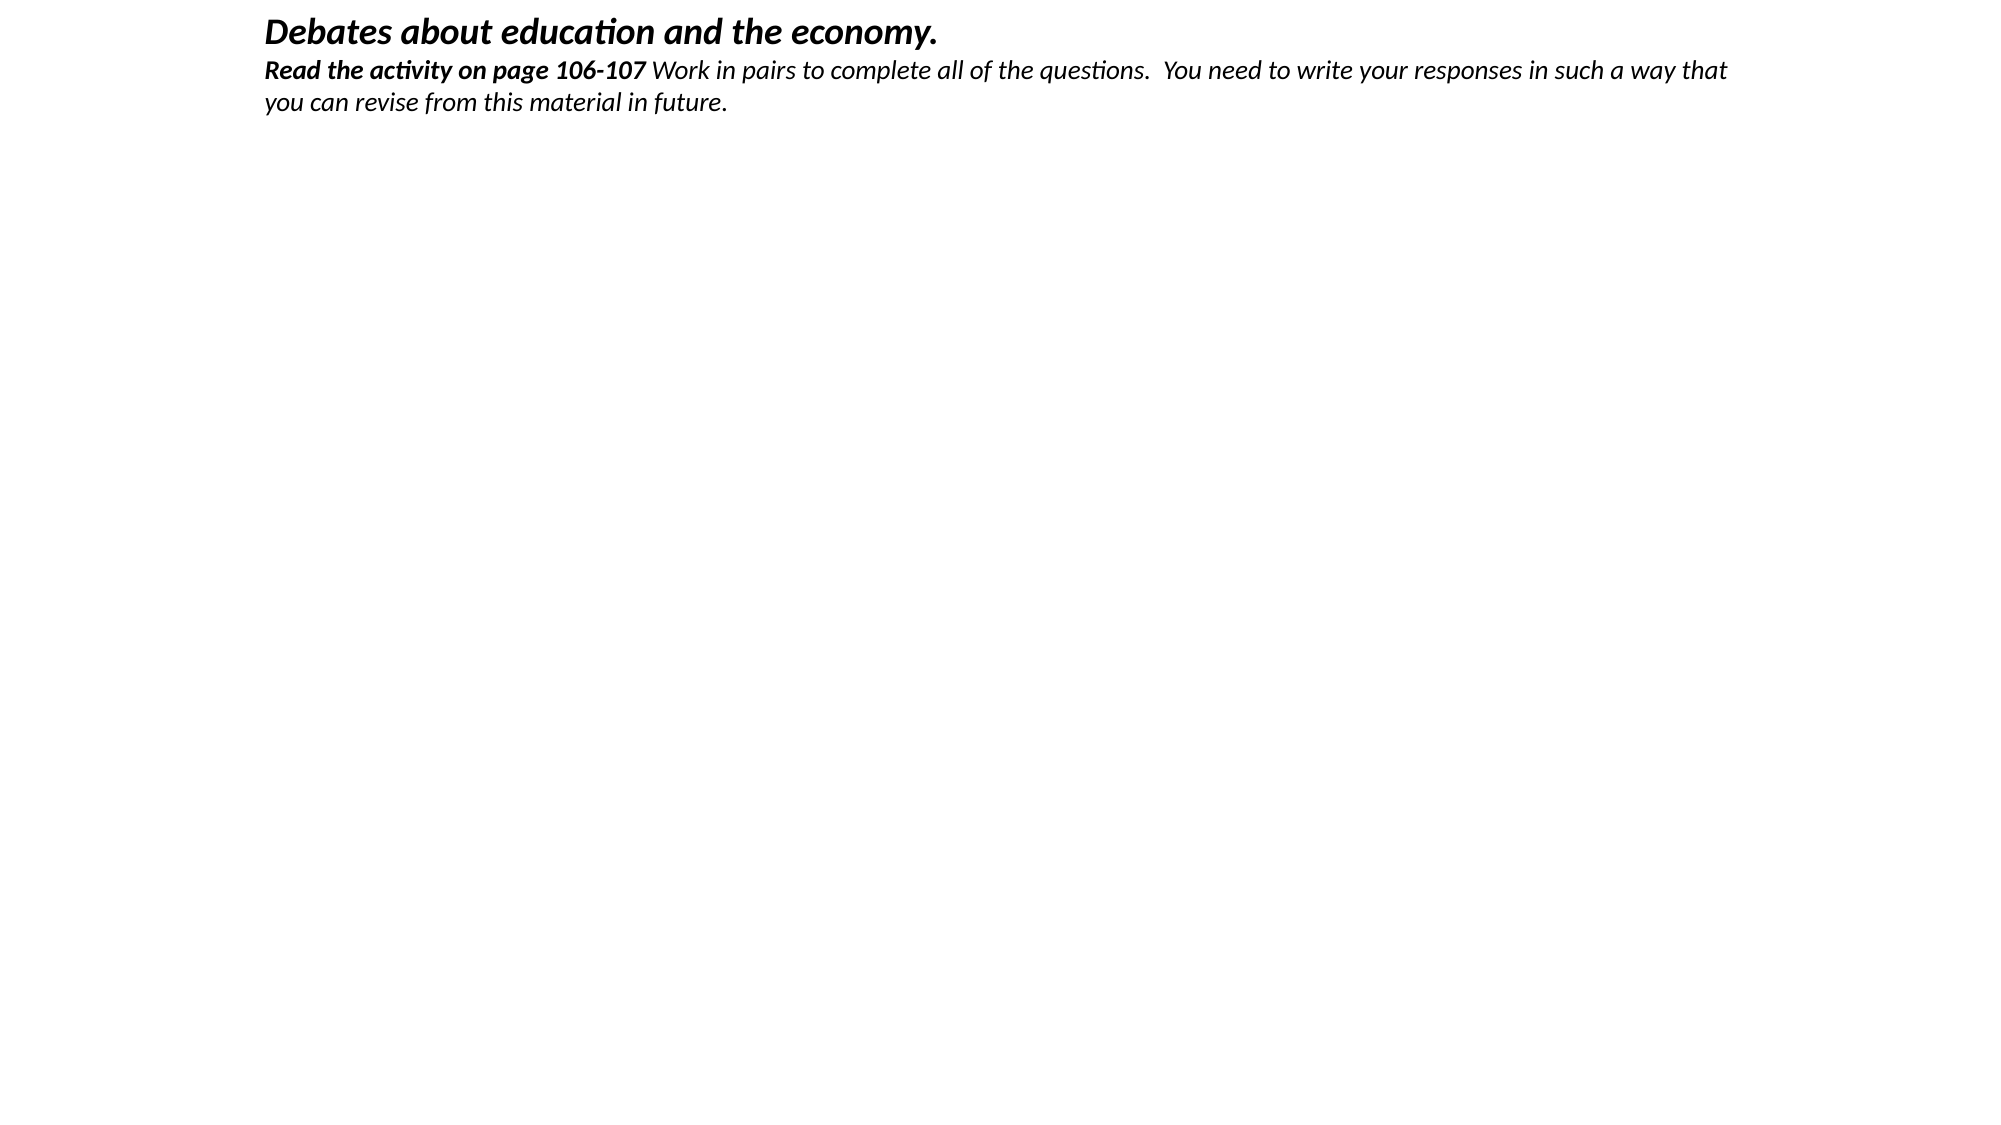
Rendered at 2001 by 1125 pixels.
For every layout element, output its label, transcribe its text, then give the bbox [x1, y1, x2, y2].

text_box Debates about education and the economy. Read the activity on page 106-107 Work in pairs to complete all of the questions. You need to write your responses in such a way that you can revise from this material in future. [249, 0, 1750, 125]
